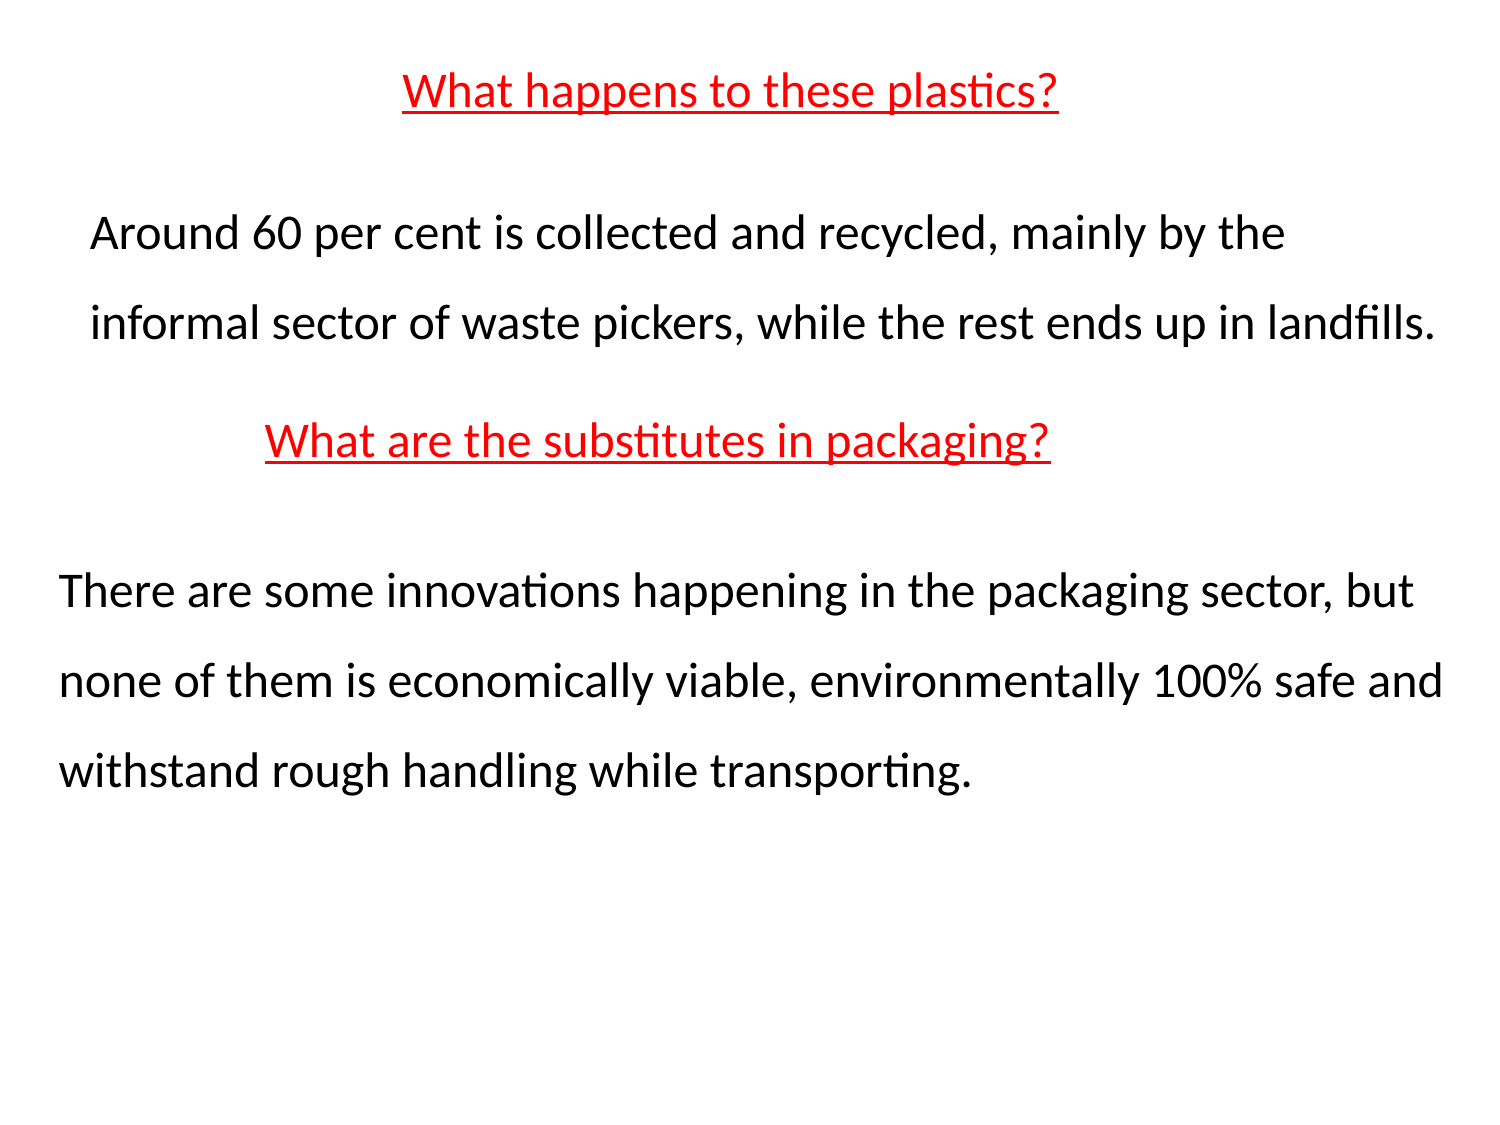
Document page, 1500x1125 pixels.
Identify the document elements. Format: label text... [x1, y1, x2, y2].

text_box What happens to these plastics? [387, 49, 1100, 162]
text_box Around 60 per cent is collected and recycled, mainly by the informal sector of waste pickers, while the rest ends up in landfills. [75, 162, 1463, 358]
text_box There are some innovations happening in the packaging sector, but none of them is economically viable, environmentally 100% safe and withstand rough handling while transporting. [43, 520, 1463, 805]
text_box What are the substitutes in packaging? [249, 399, 1163, 520]
